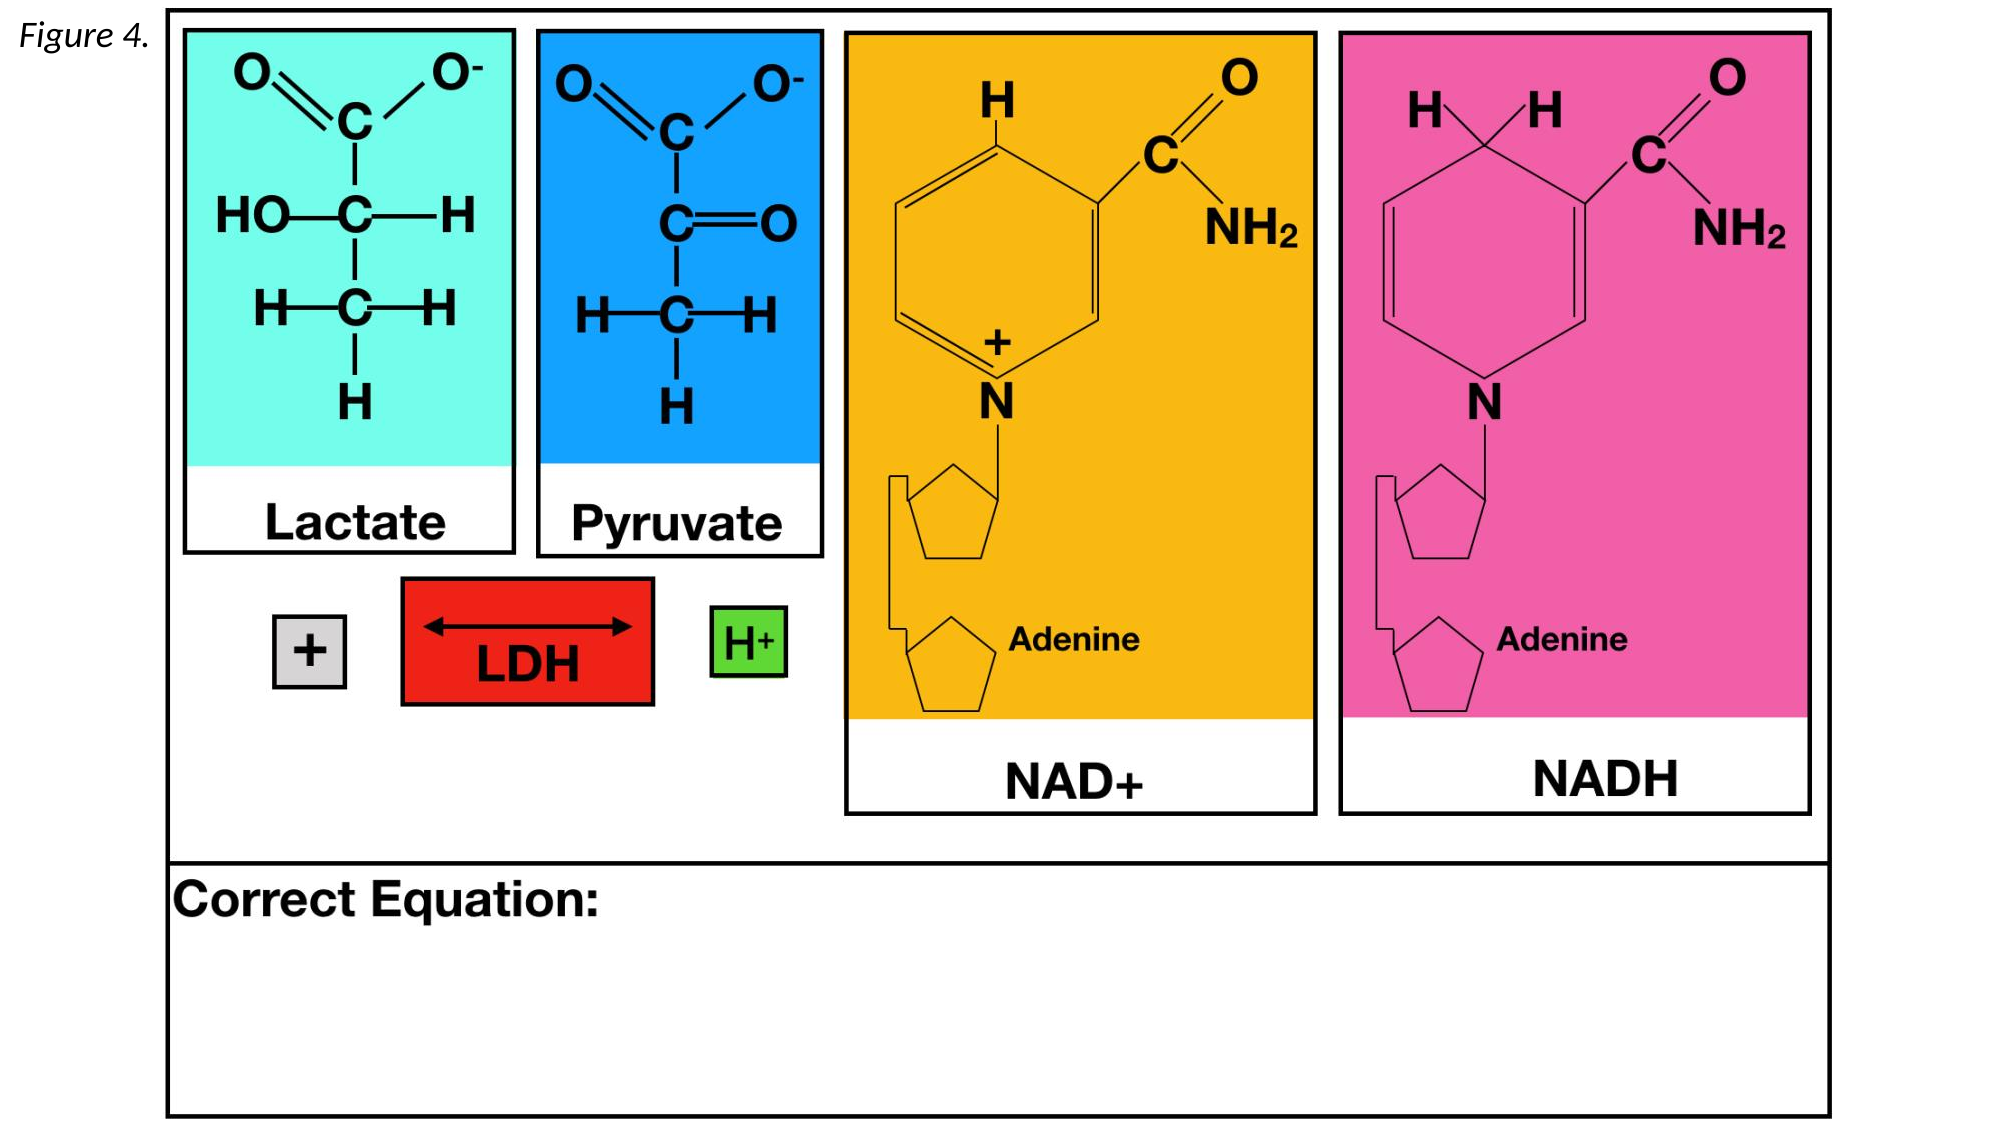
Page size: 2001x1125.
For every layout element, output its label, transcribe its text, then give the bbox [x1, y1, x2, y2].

text_box Figure 4. [4, 2, 161, 63]
picture [161, 0, 1839, 1125]
